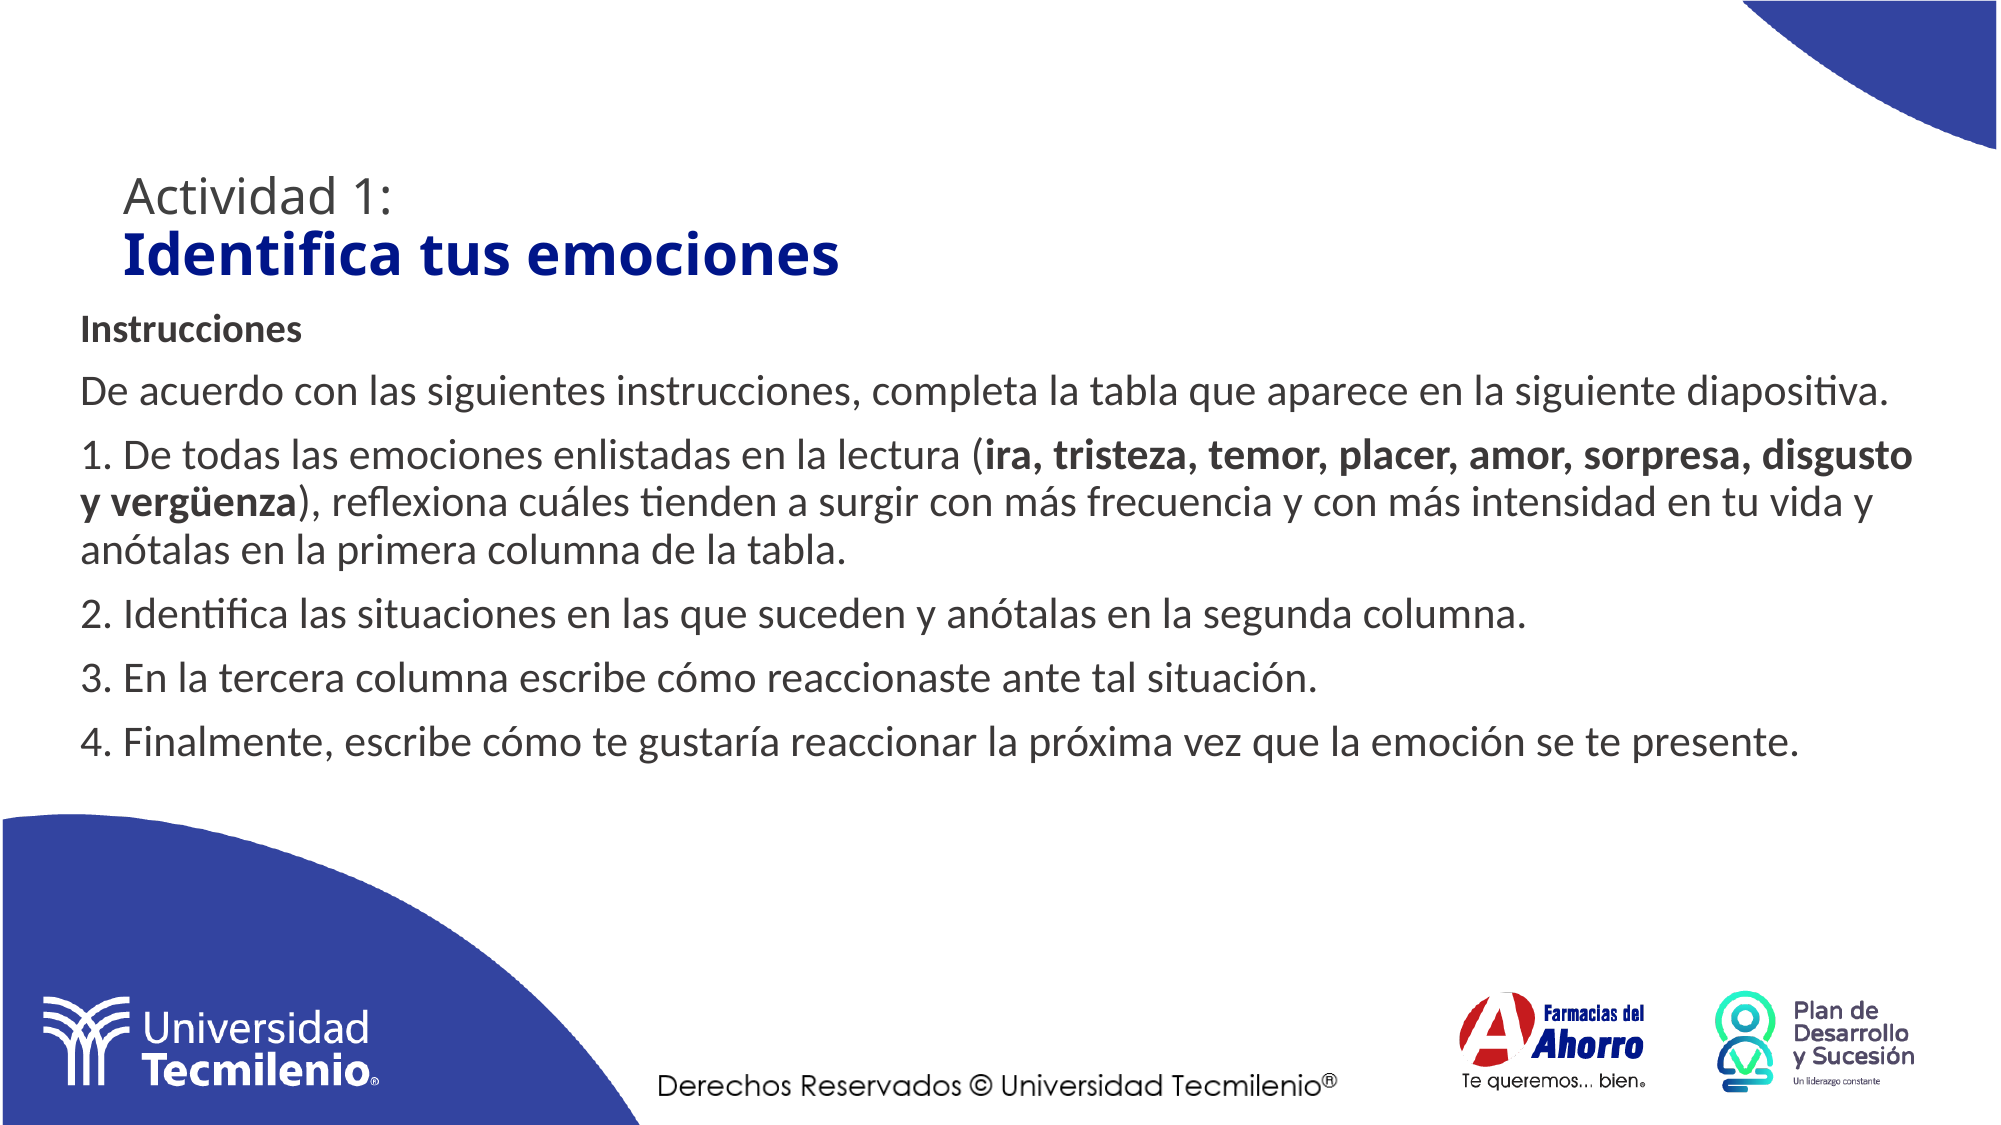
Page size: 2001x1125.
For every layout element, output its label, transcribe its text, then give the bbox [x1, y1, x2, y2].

picture [0, 0, 2000, 1125]
list Instrucciones De acuerdo con las siguientes instrucciones, completa la tabla que aparece en la siguiente diapositiva. 1. De todas las emociones enlistadas en la lectura (ira, tristeza, temor, placer, amor, sorpresa, disgusto y vergüenza), reflexiona cuáles tienden a surgir con más frecuencia y con más intensidad en tu vida y anótalas en la primera columna de la tabla. 2. Identifica las situaciones en las que suceden y anótalas en la segunda columna. 3. En la tercera columna escribe cómo reaccionaste ante tal situación. 4. Finalmente, escribe cómo te gustaría reaccionar la próxima vez que la emoción se te presente. [65, 299, 1957, 784]
title Actividad 1: Identifica tus emociones [108, 91, 1781, 260]
